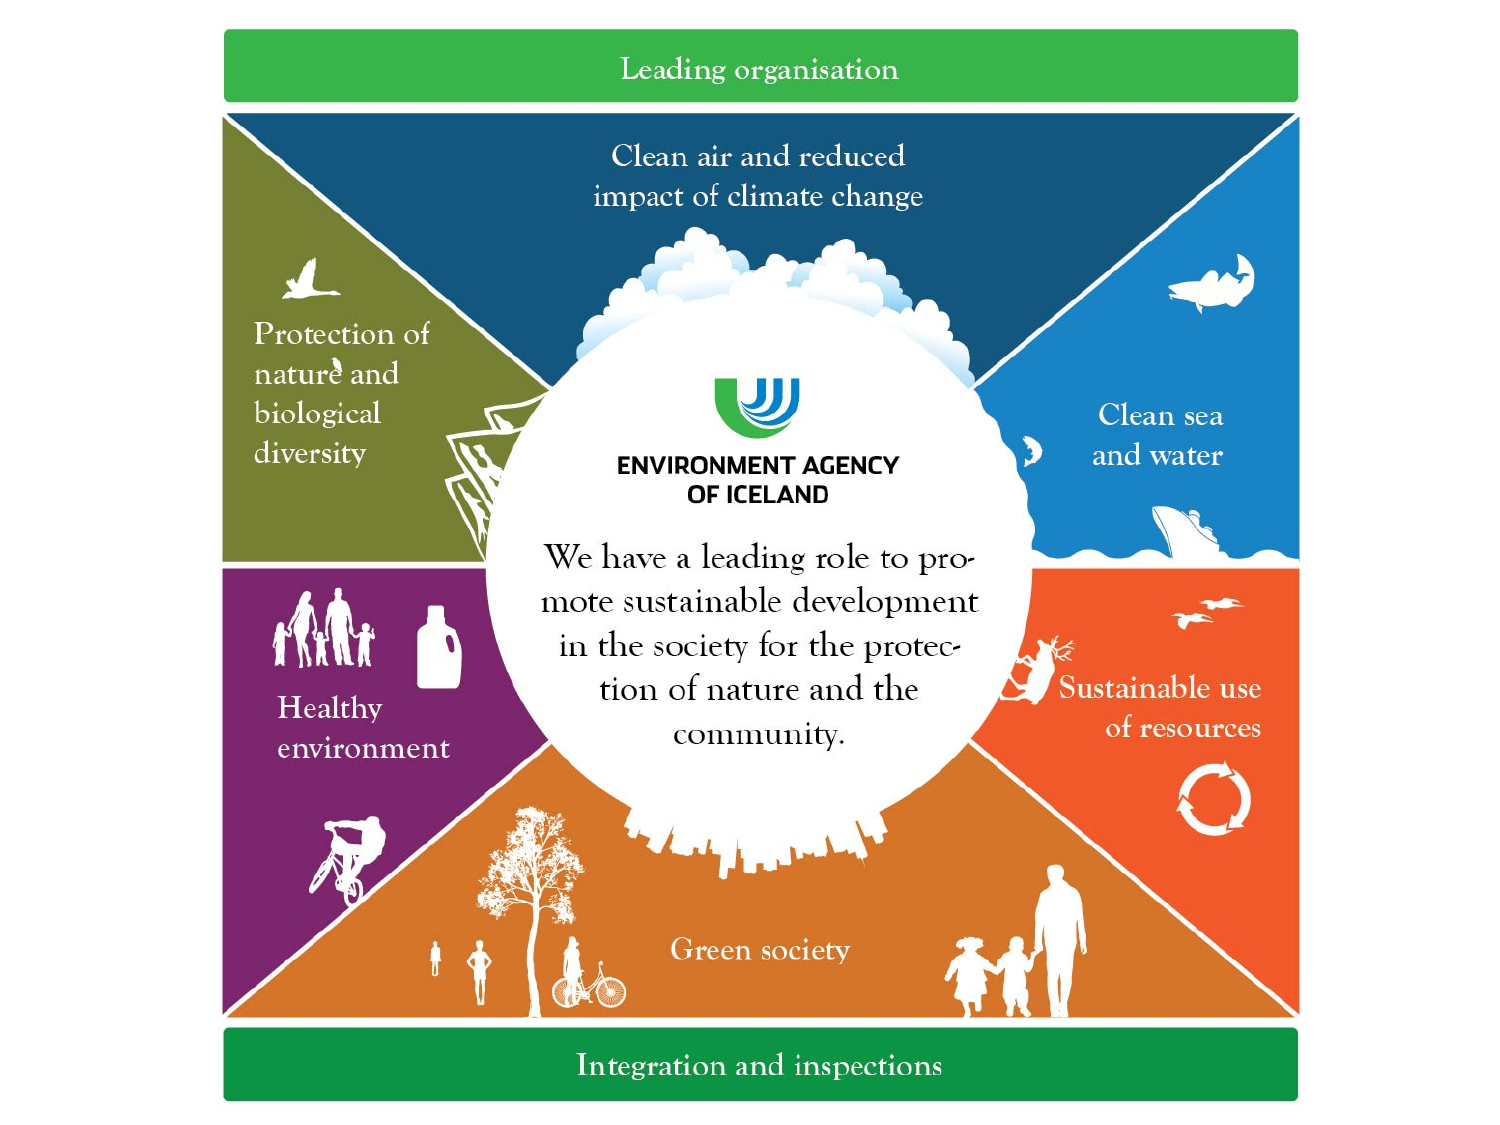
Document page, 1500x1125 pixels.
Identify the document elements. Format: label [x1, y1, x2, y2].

picture [170, 0, 1339, 1125]
